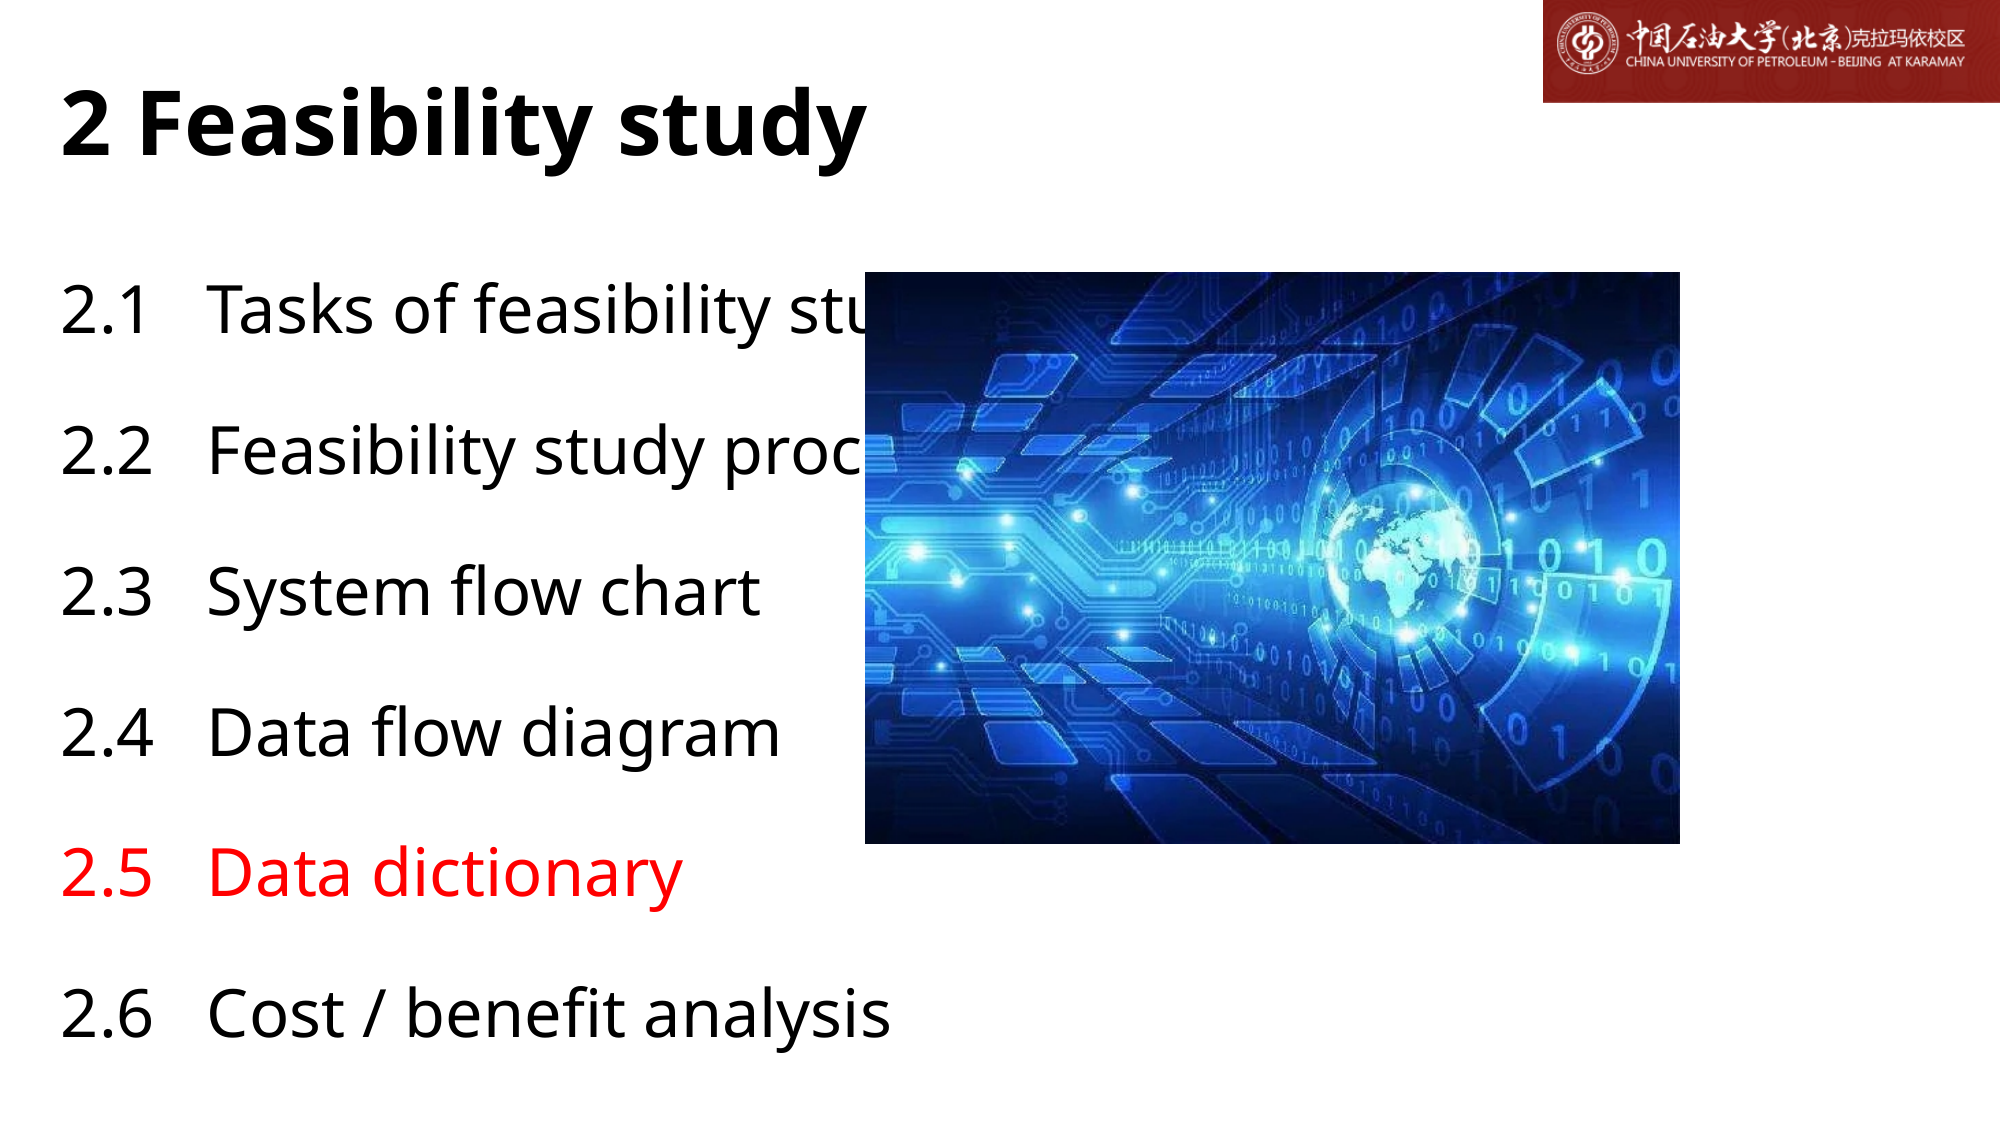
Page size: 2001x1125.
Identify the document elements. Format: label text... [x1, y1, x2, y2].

list 2.1 Tasks of feasibility study 2.2 Feasibility study process 2.3 System flow chart 2.4 Data flow diagram 2.5 Data dictionary 2.6 Cost / benefit analysis [45, 219, 1955, 1014]
title 2 Feasibility study [45, 70, 1480, 183]
picture [865, 272, 1680, 844]
picture [1543, 0, 2000, 103]
